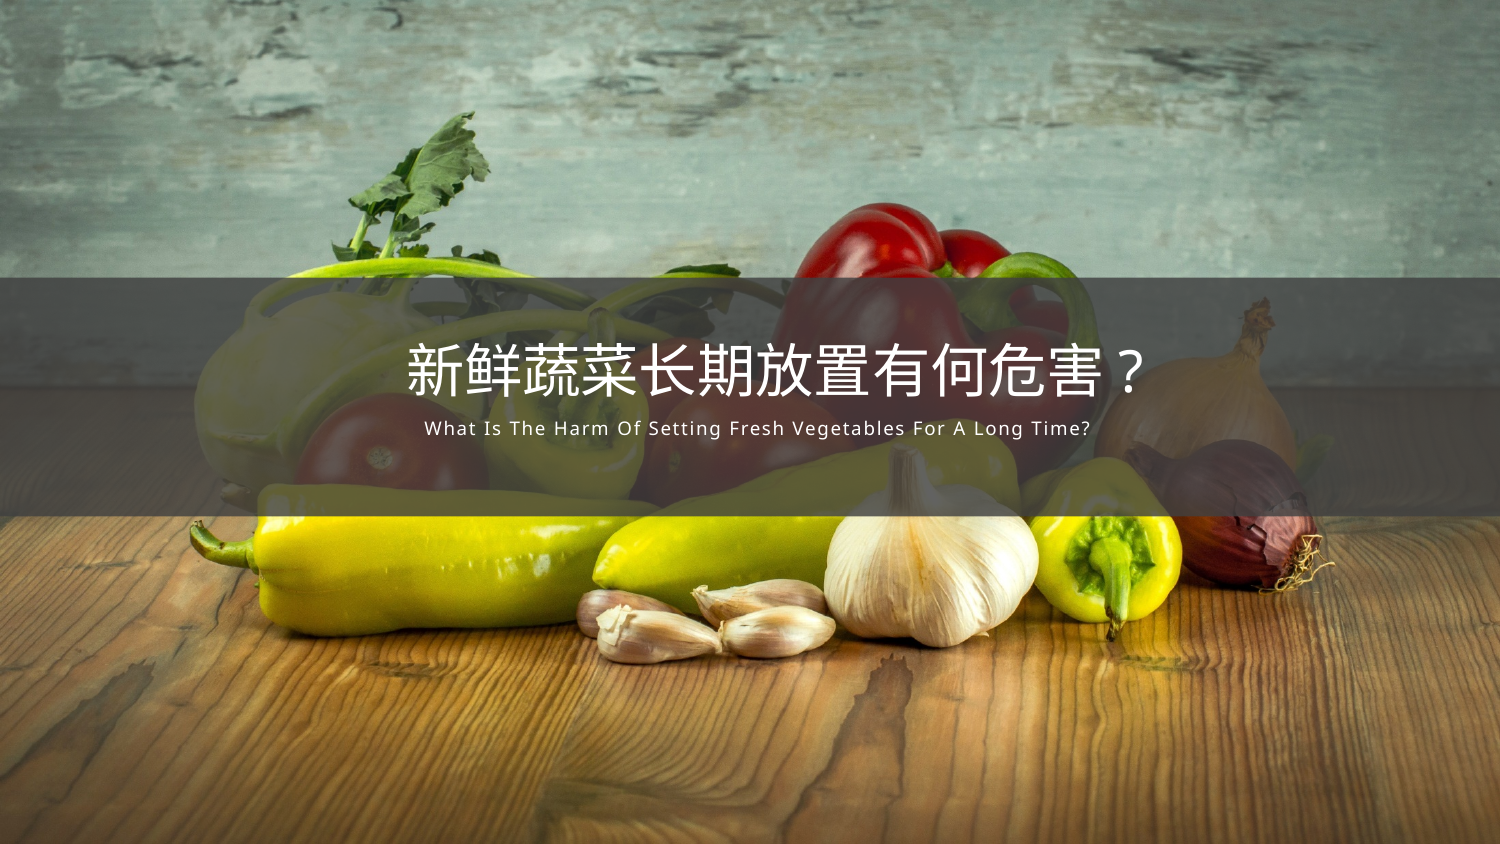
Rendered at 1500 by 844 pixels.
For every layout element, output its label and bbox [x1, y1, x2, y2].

text_box [355, 327, 1195, 447]
picture [0, 0, 1500, 844]
